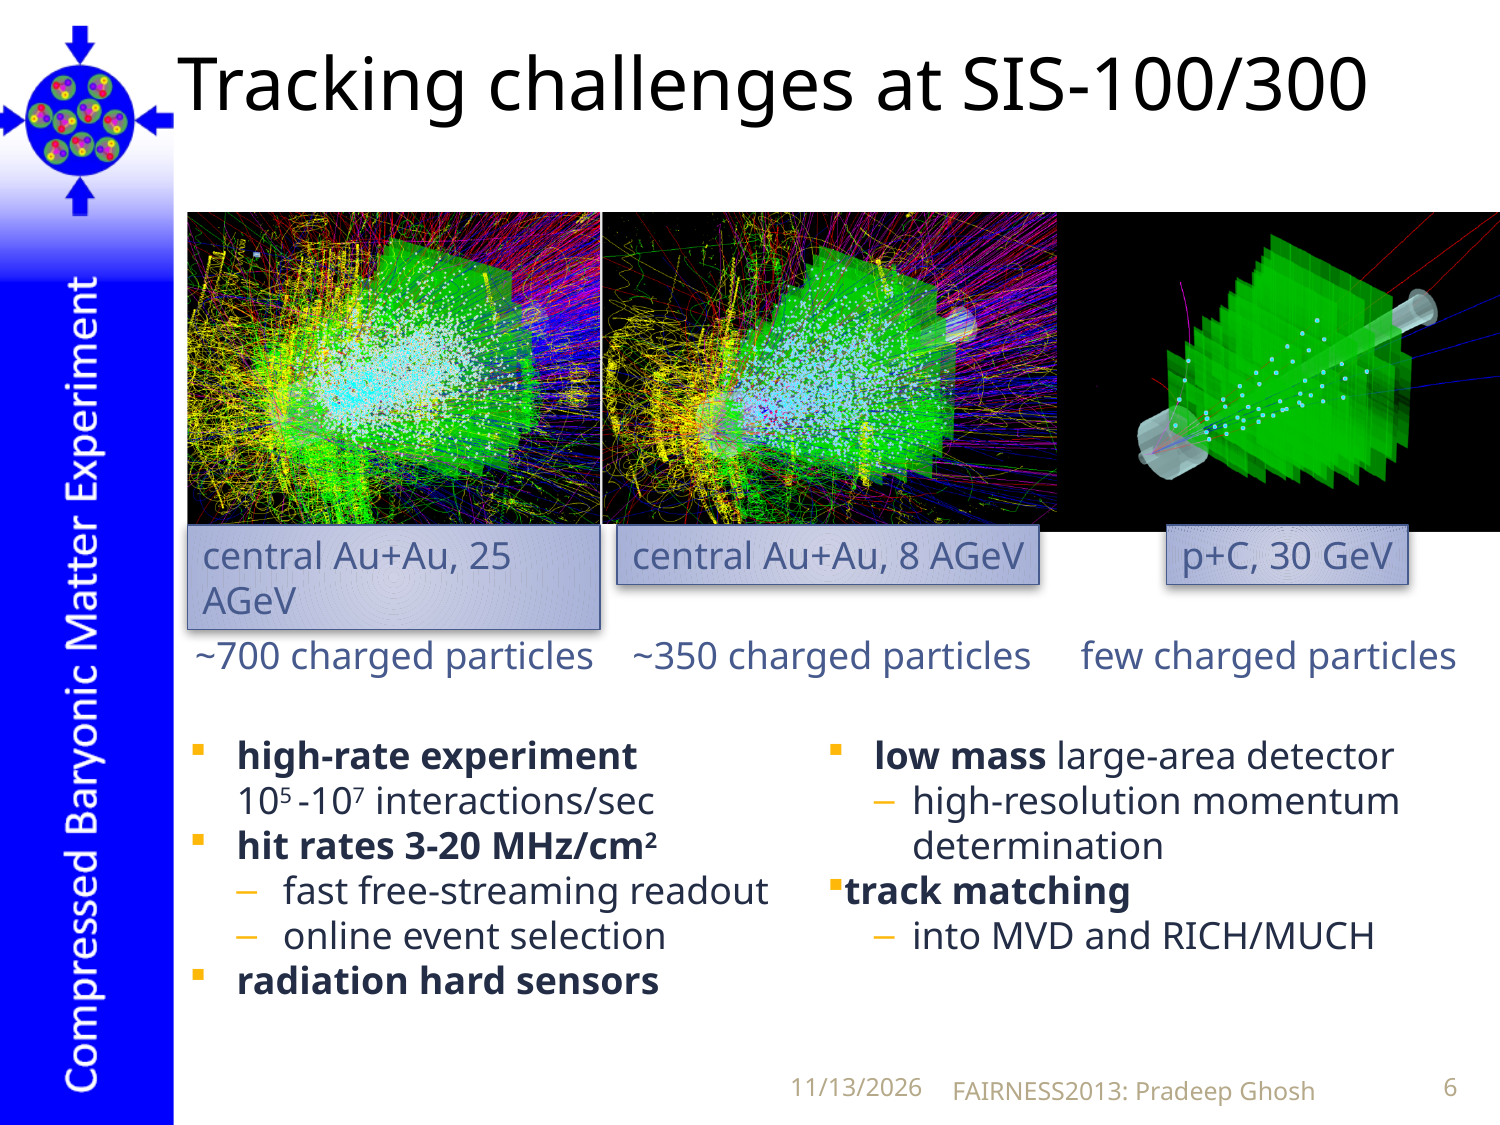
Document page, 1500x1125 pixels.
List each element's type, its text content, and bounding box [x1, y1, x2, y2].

text_box central Au+Au, 25 AGeV [187, 534, 601, 624]
text_box high-rate experiment 105 -107 interactions/sec hit rates 3-20 MHz/cm2 fast free-streaming readout online event selection radiation hard sensors [183, 724, 812, 1010]
footer FAIRNESS2013: Pradeep Ghosh [937, 1034, 1413, 1113]
slide_number 19-Sep-13 [587, 1034, 937, 1113]
text_box central Au+Au, 8 AGeV [616, 535, 1040, 585]
text_box ~700 charged particles [183, 624, 610, 685]
text_box few charged particles [1065, 624, 1473, 685]
text_box low mass large-area detector high-resolution momentum determination track matching into MVD and RICH/MUCH [812, 724, 1442, 1010]
title Tracking challenges at SIS-100/300 [180, 0, 1393, 175]
text_box p+C, 30 GeV [1166, 545, 1409, 585]
picture [0, 0, 176, 1125]
picture [187, 212, 1500, 533]
text_box ~350 charged particles [617, 624, 1047, 685]
slide_number 6 [1413, 1034, 1488, 1113]
